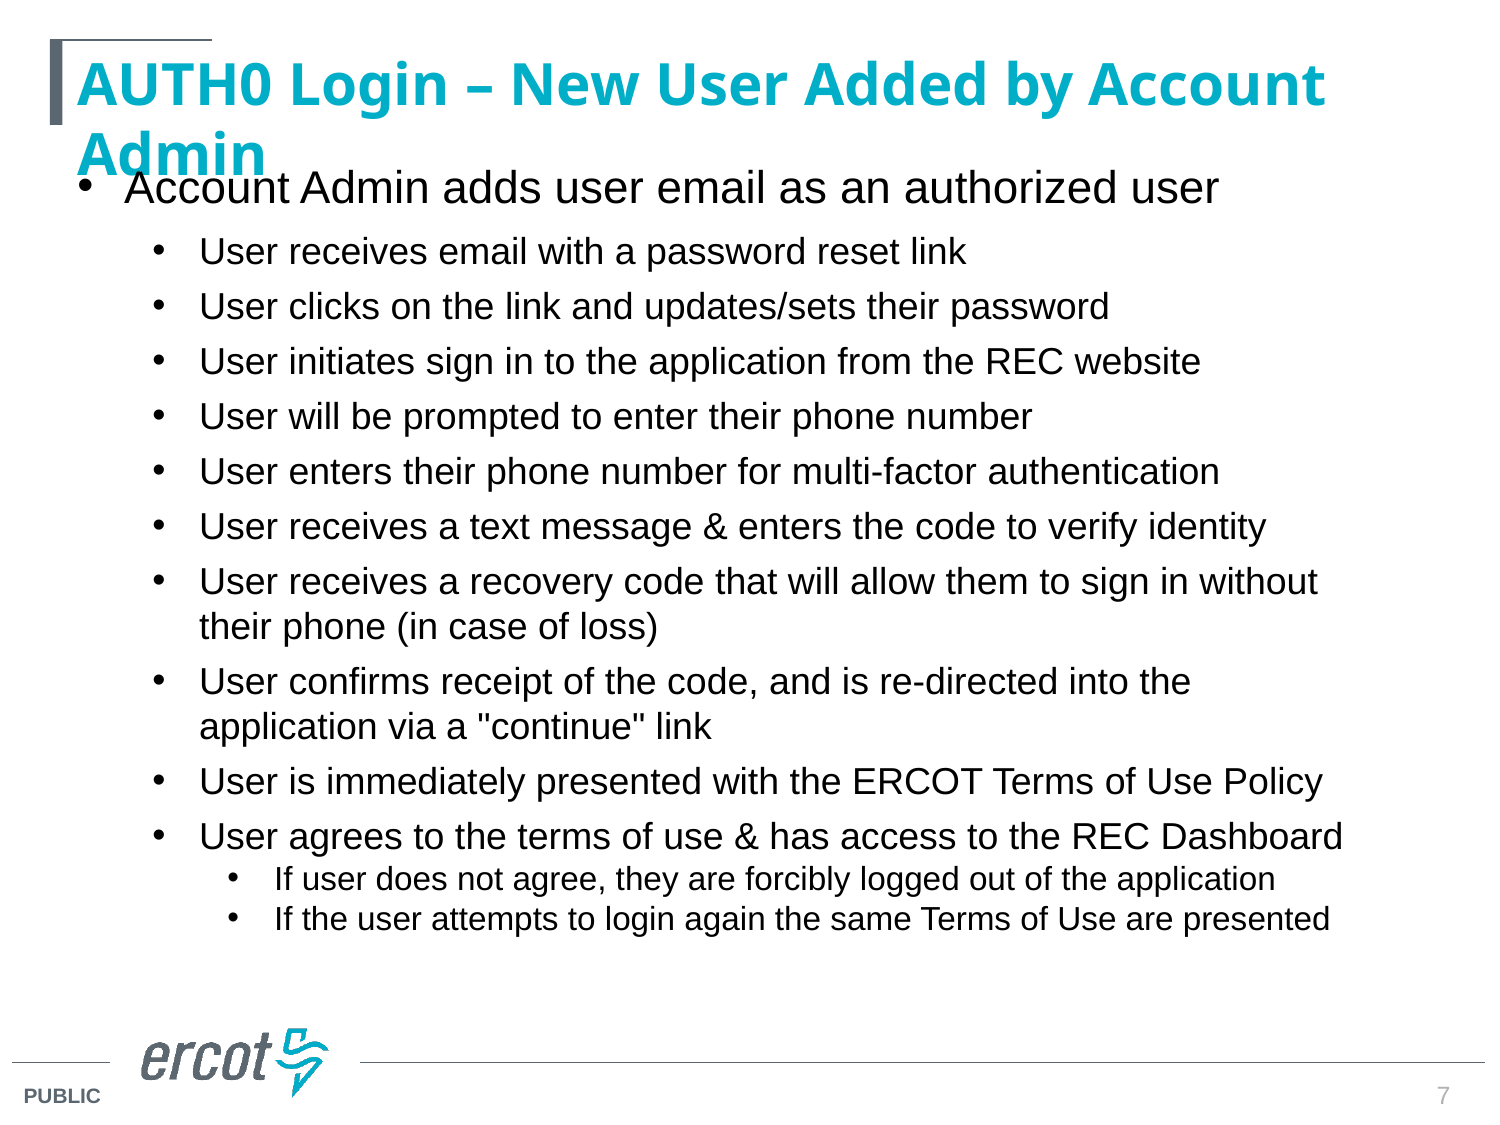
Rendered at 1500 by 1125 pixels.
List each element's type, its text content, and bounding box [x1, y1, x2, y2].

picture [137, 1024, 332, 1100]
slide_number 7 [1400, 1076, 1488, 1113]
text_box Account Admin adds user email as an authorized user User receives email with a password reset link User clicks on the link and updates/sets their password User initiates sign in to the application from the REC website User will be prompted to enter their phone number User enters their phone number for multi-factor authentication User receives a text message & enters the code to verify identity User receives a recovery code that will allow them to sign in without their phone (in case of loss) User confirms receipt of the code, and is re-directed into the application via a "continue" link User is immediately presented with the ERCOT Terms of Use Policy User agrees to the terms of use & has access to the REC Dashboard If user does not agree, they are forcibly logged out of the application If the user attempts to login again the same Terms of Use are presented [62, 149, 1375, 945]
title AUTH0 Login – New User Added by Account Admin [62, 39, 1450, 125]
